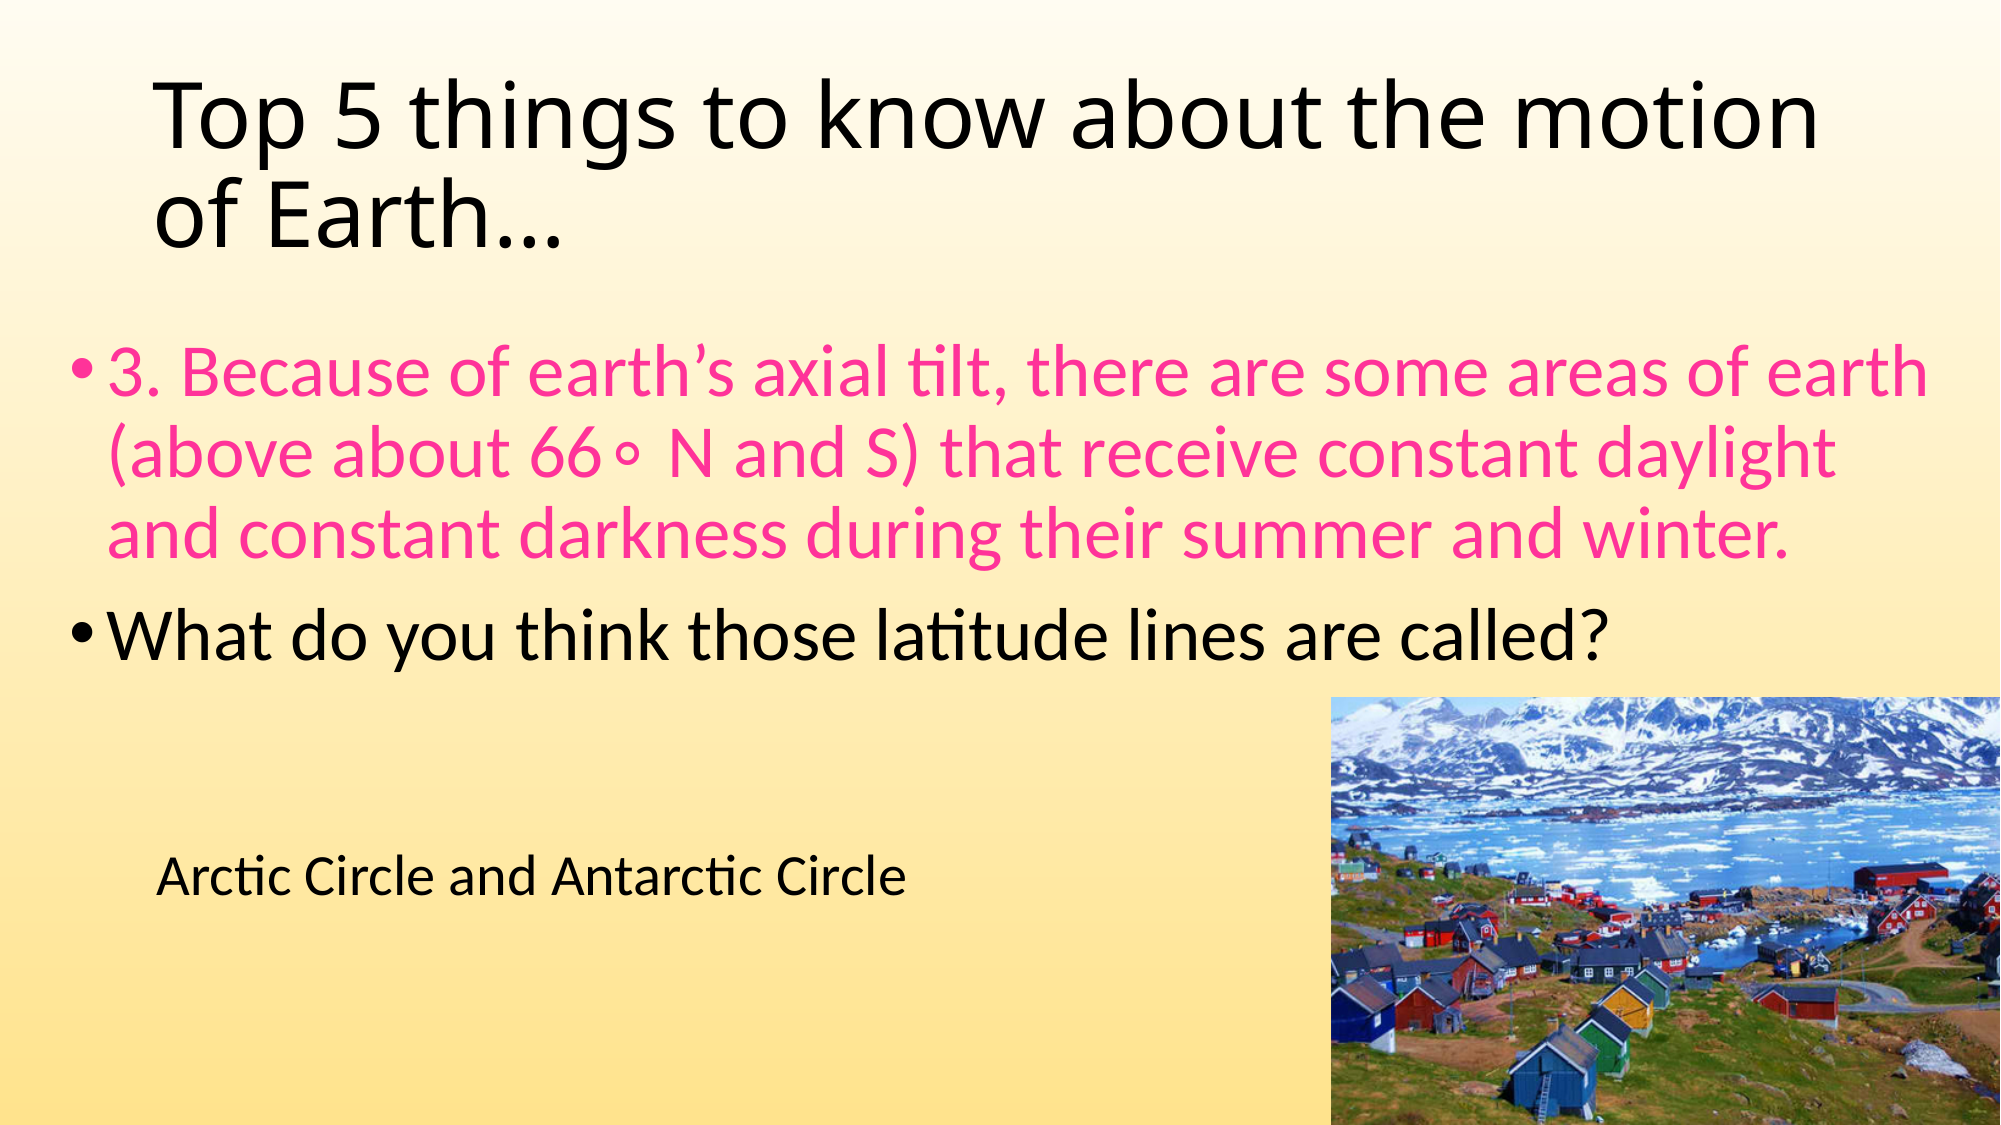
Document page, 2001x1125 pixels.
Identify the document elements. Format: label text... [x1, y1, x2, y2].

picture [1331, 697, 2000, 1125]
text_box Arctic Circle and Antarctic Circle [141, 829, 923, 915]
title Top 5 things to know about the motion of Earth… [137, 59, 1863, 278]
list 3. Because of earth’s axial tilt, there are some areas of earth (above about 66∘ N and S) that receive constant daylight and constant darkness during their summer and winter. What do you think those latitude lines are called? [54, 324, 1971, 642]
